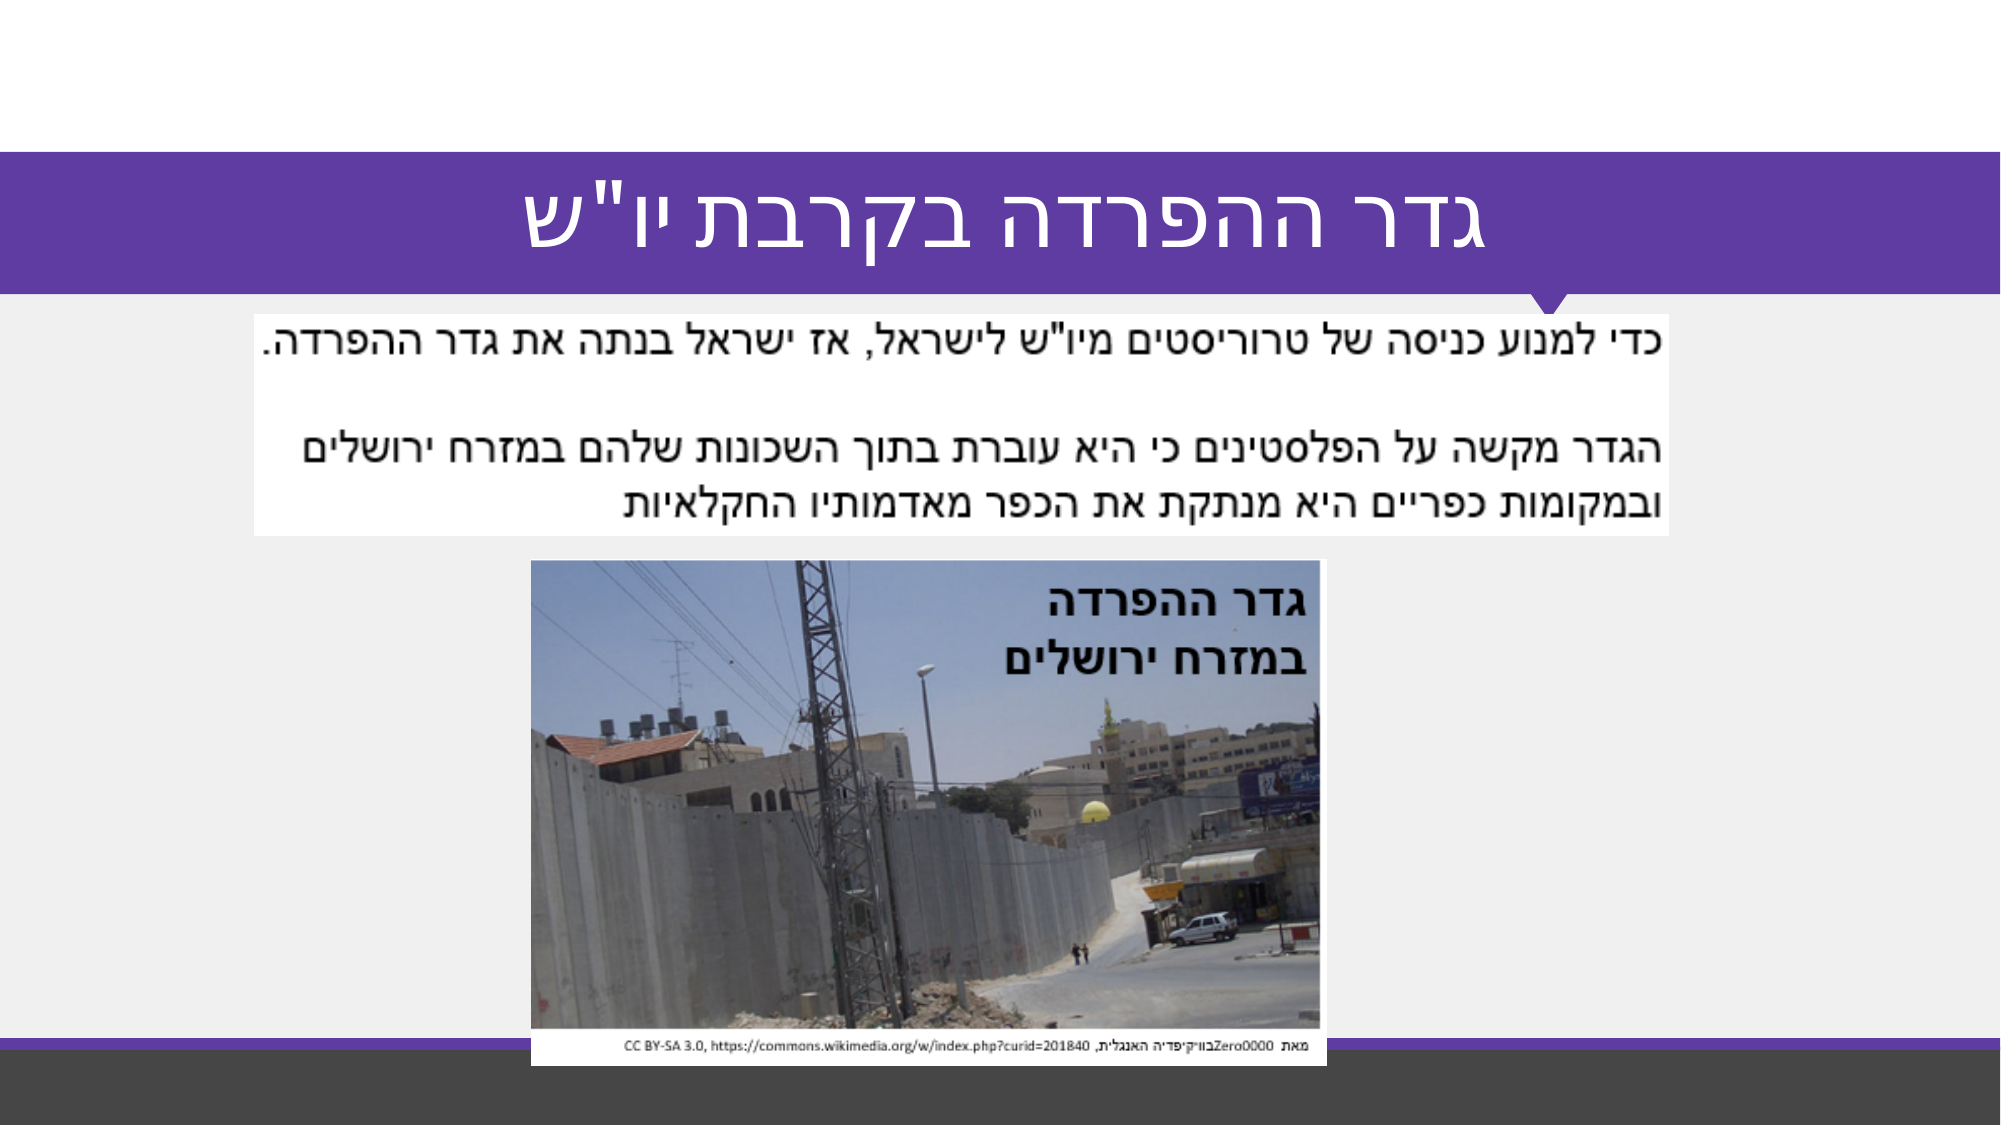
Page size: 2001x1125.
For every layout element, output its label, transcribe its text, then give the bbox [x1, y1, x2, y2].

title גדר ההפרדה בקרבת יו"ש [180, 36, 1830, 275]
picture [531, 558, 1327, 1066]
picture [253, 314, 1670, 537]
